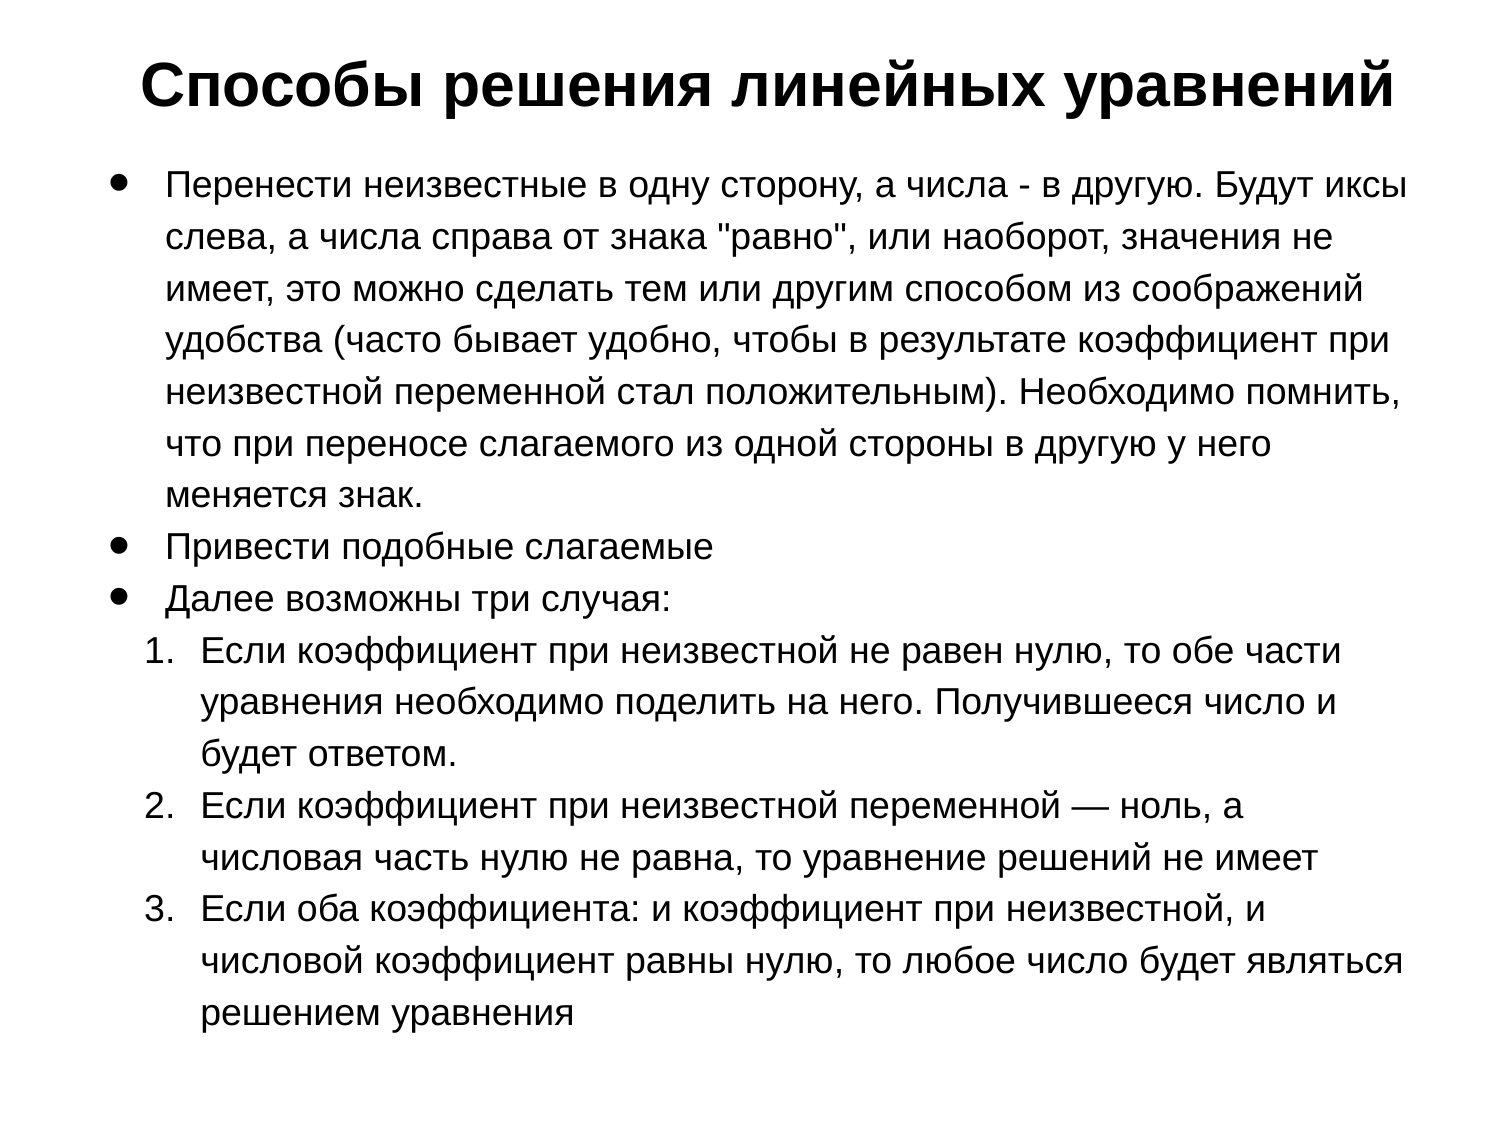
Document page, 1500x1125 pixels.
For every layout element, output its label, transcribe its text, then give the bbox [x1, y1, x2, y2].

list Перенести неизвестные в одну сторону, а числа - в другую. Будут иксы слева, а числа справа от знака "равно", или наоборот, значения не имеет, это можно сделать тем или другим способом из соображений удобства (часто бывает удобно, чтобы в результате коэффициент при неизвестной переменной стал положительным). Необходимо помнить, что при переносе слагаемого из одной стороны в другую у него меняется знак. Привести подобные слагаемые Далее возможны три случая: Если коэффициент при неизвестной не равен нулю, то обе части уравнения необходимо поделить на него. Получившееся число и будет ответом. Если коэффициент при неизвестной переменной — ноль, а числовая часть нулю не равна, то уравнение решений не имеет Если оба коэффициента: и коэффициент при неизвестной, и числовой коэффициент равны нулю, то любое число будет являться решением уравнения [75, 138, 1425, 954]
title Способы решения линейных уравнений [75, 45, 1425, 138]
